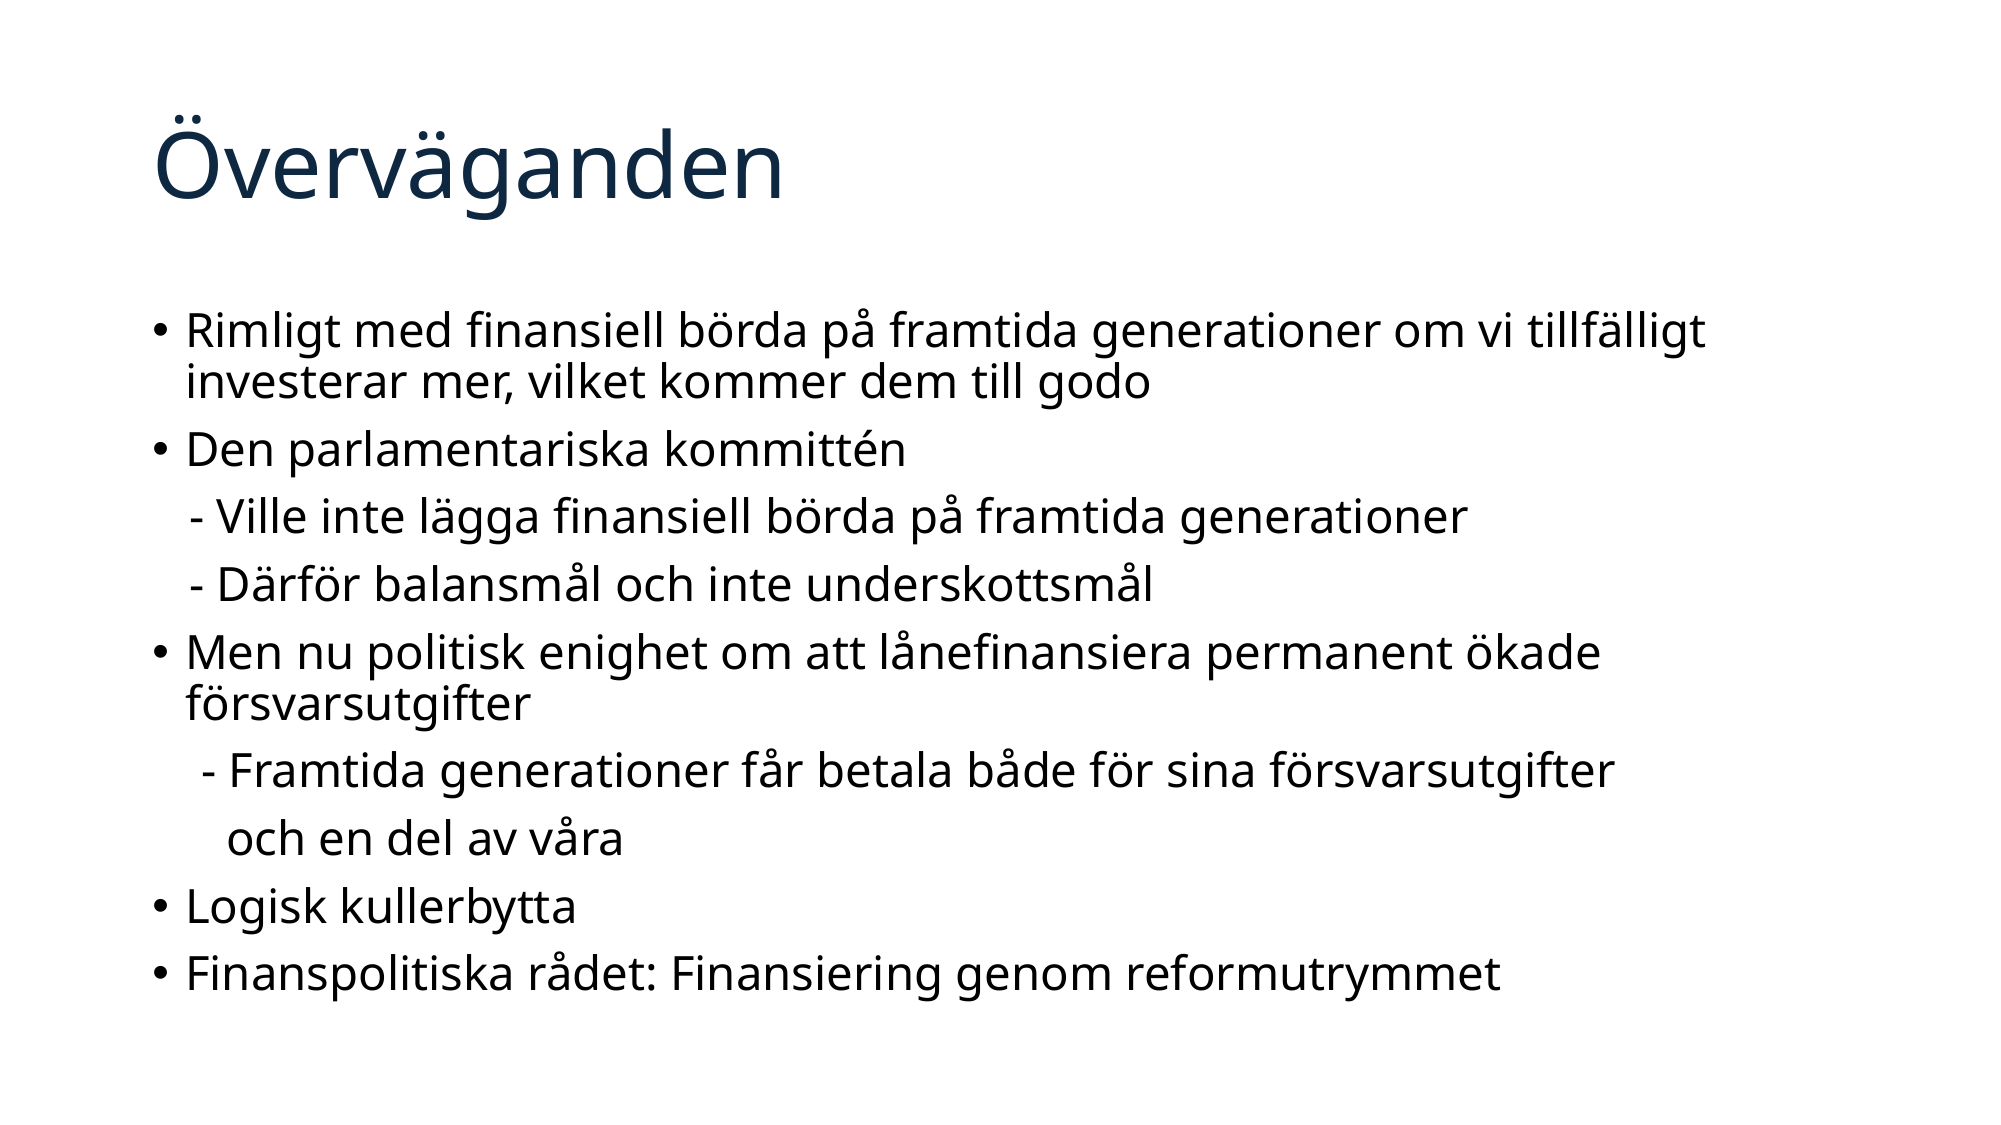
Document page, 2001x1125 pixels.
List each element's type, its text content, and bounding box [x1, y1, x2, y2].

title Överväganden [137, 59, 1863, 278]
list Rimligt med finansiell börda på framtida generationer om vi tillfälligt investerar mer, vilket kommer dem till godo Den parlamentariska kommittén - Ville inte lägga finansiell börda på framtida generationer - Därför balansmål och inte underskottsmål Men nu politisk enighet om att lånefinansiera permanent ökade försvarsutgifter - Framtida generationer får betala både för sina försvarsutgifter och en del av våra Logisk kullerbytta Finanspolitiska rådet: Finansiering genom reformutrymmet [137, 299, 1863, 1014]
